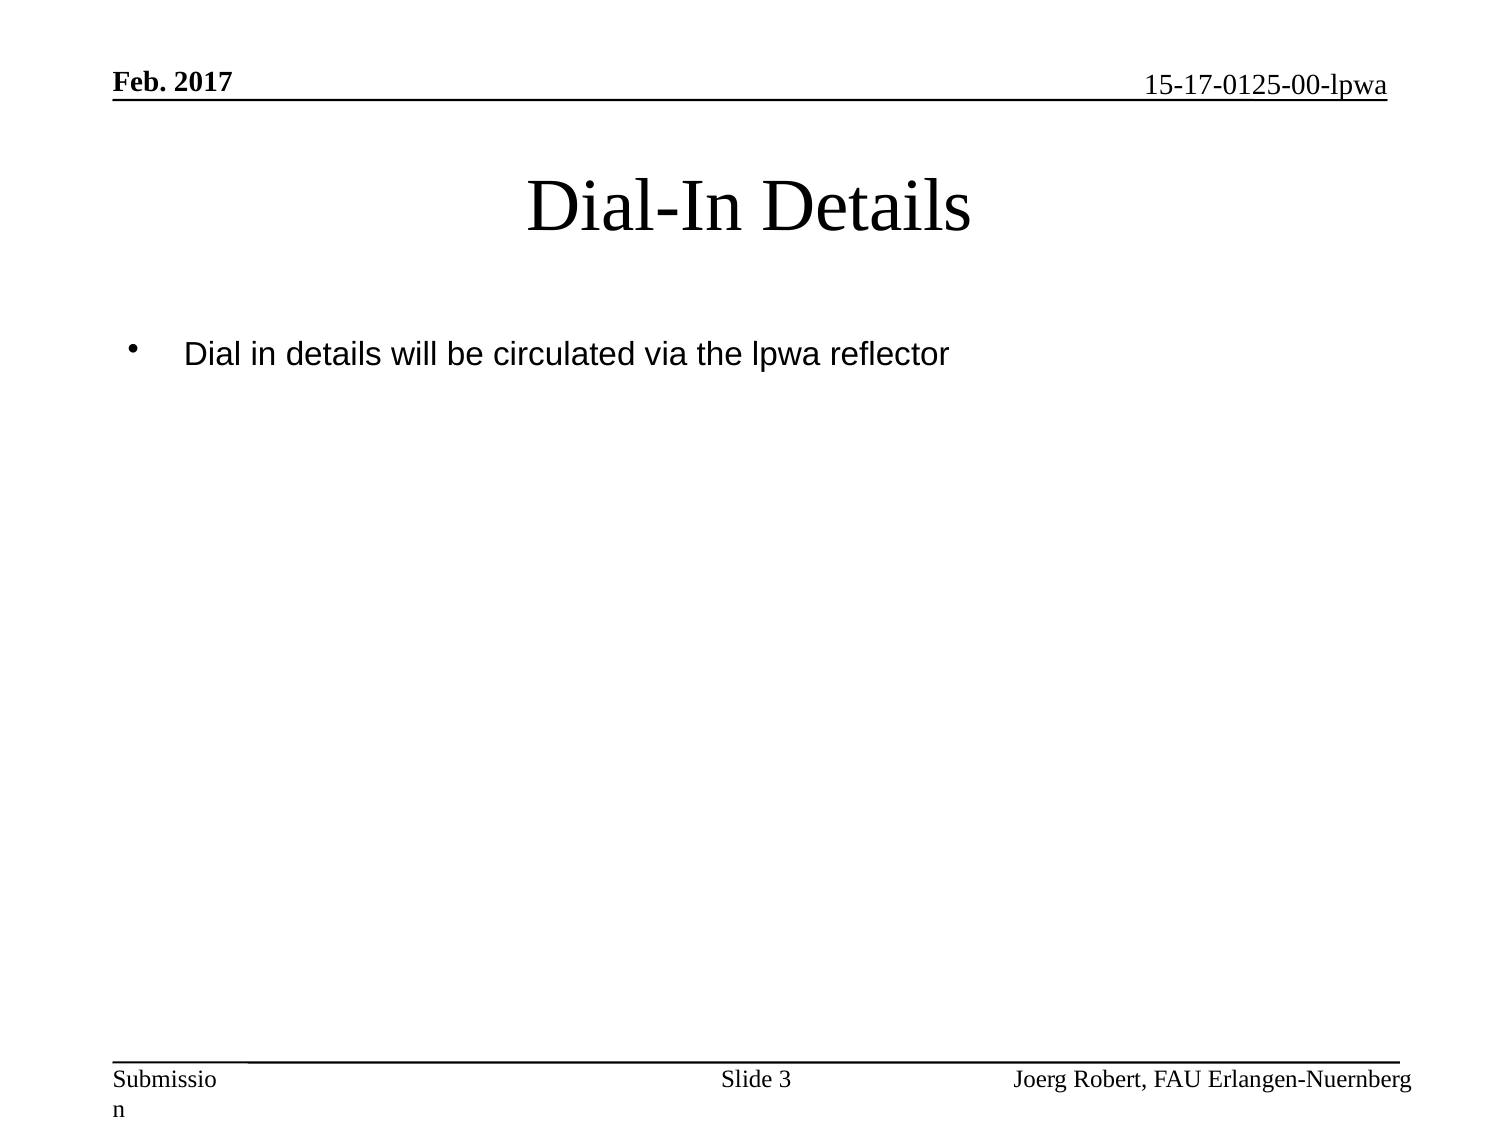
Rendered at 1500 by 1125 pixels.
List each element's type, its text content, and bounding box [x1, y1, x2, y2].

list Dial in details will be circulated via the lpwa reflector [112, 324, 1388, 1000]
title Dial-In Details [112, 112, 1388, 288]
slide_number Slide 3 [712, 1062, 800, 1093]
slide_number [112, 62, 375, 98]
footer Joerg Robert, FAU Erlangen-Nuernberg [900, 1062, 1413, 1093]
